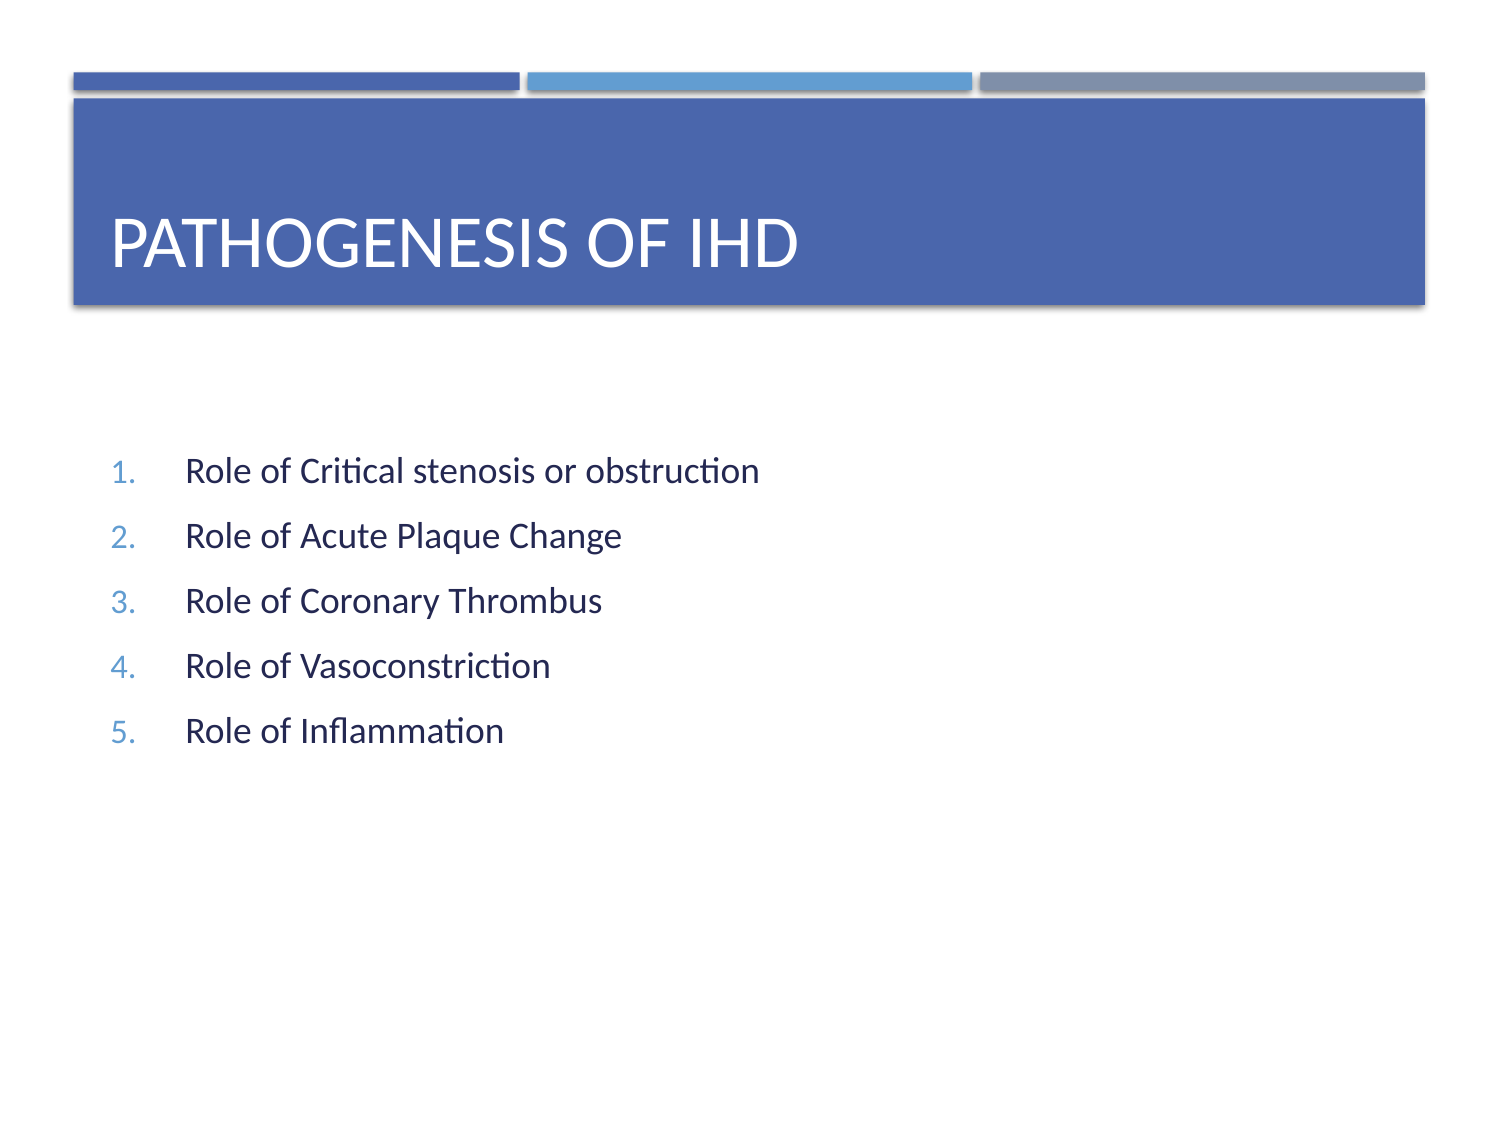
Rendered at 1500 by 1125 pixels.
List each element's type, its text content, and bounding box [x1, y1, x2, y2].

list Role of Critical stenosis or obstruction Role of Acute Plaque Change Role of Coronary Thrombus Role of Vasoconstriction Role of Inflammation [95, 365, 1406, 962]
title Pathogenesis of IHD [95, 112, 1406, 291]
